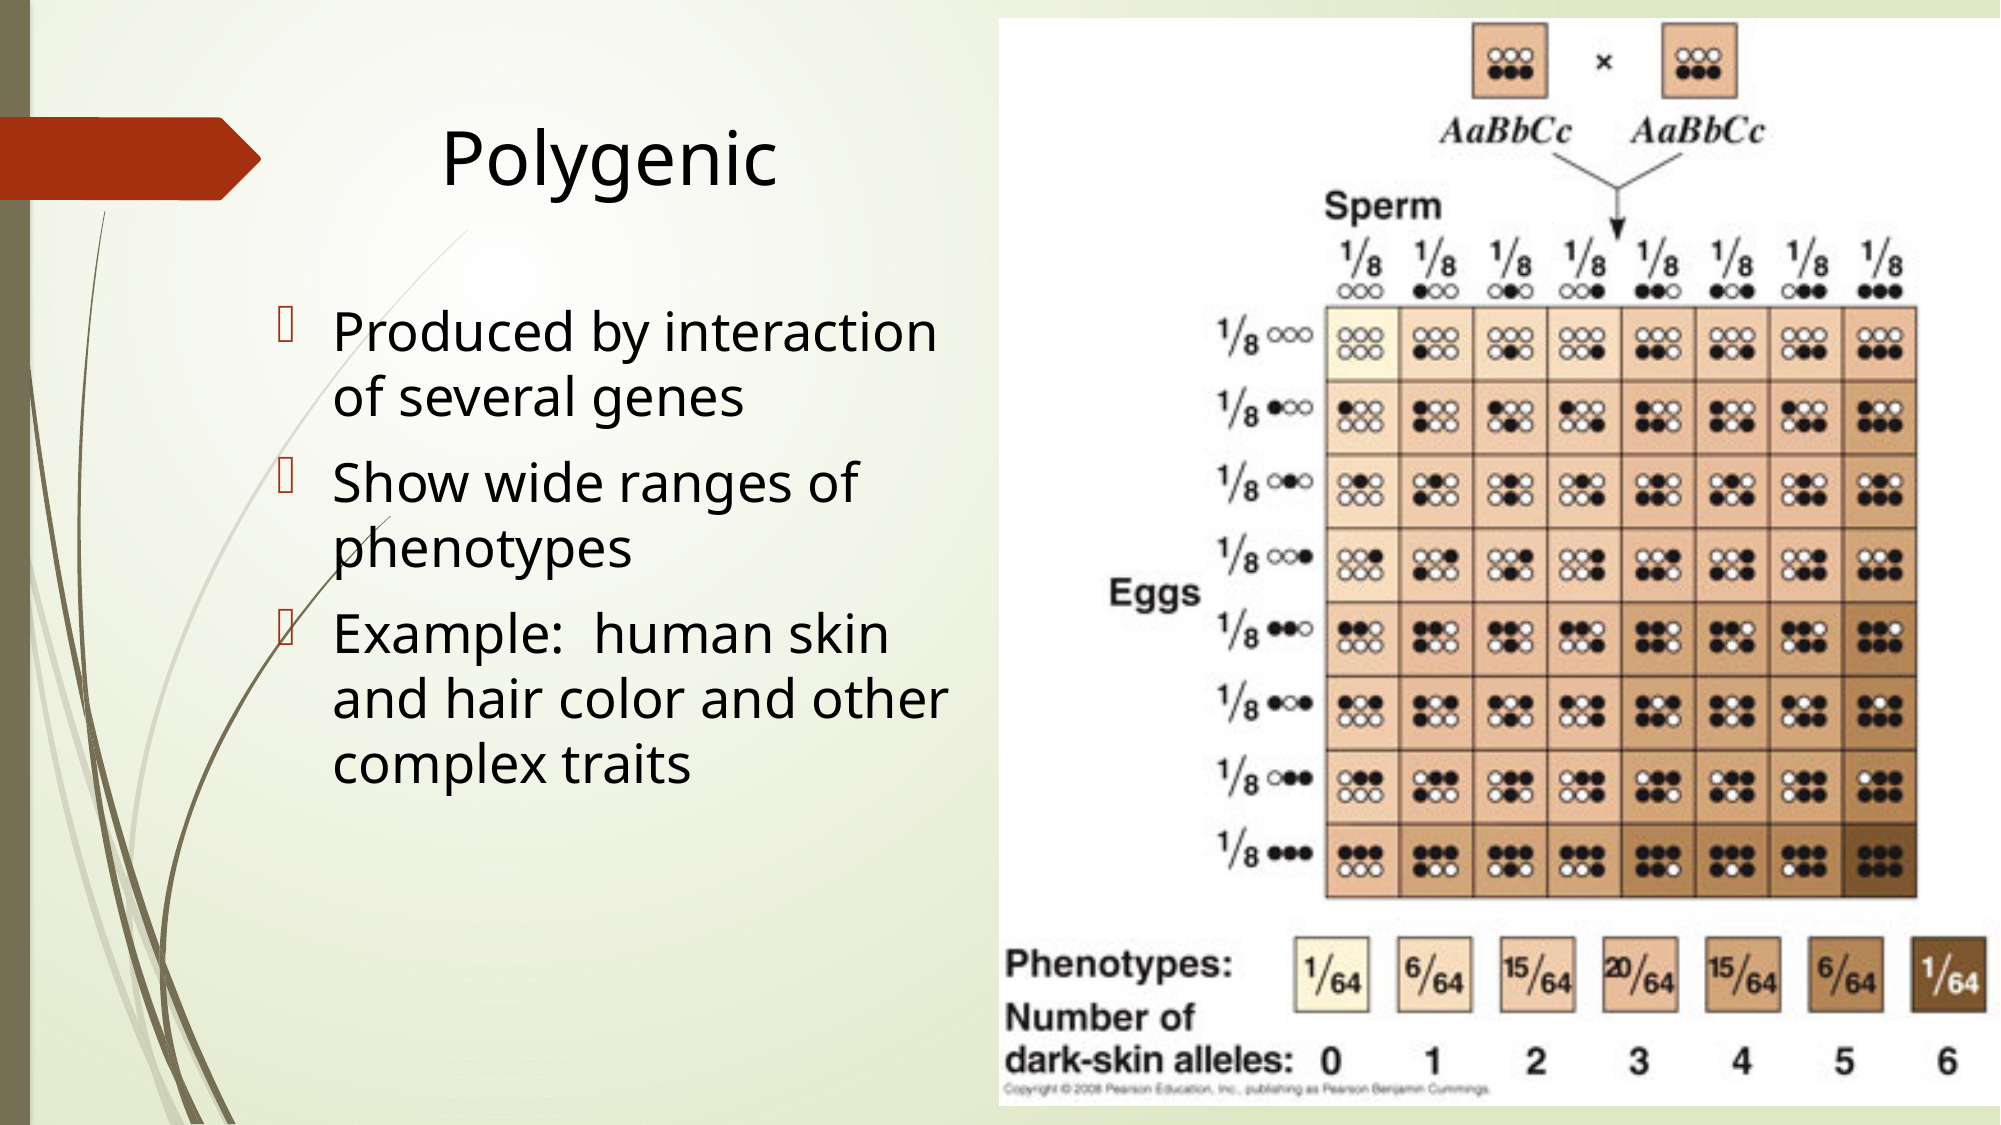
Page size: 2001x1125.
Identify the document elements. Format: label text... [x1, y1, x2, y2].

list Produced by interaction of several genes Show wide ranges of phenotypes Example: human skin and hair color and other complex traits [261, 290, 994, 910]
picture [999, 18, 2000, 1107]
title Polygenic [425, 102, 994, 290]
